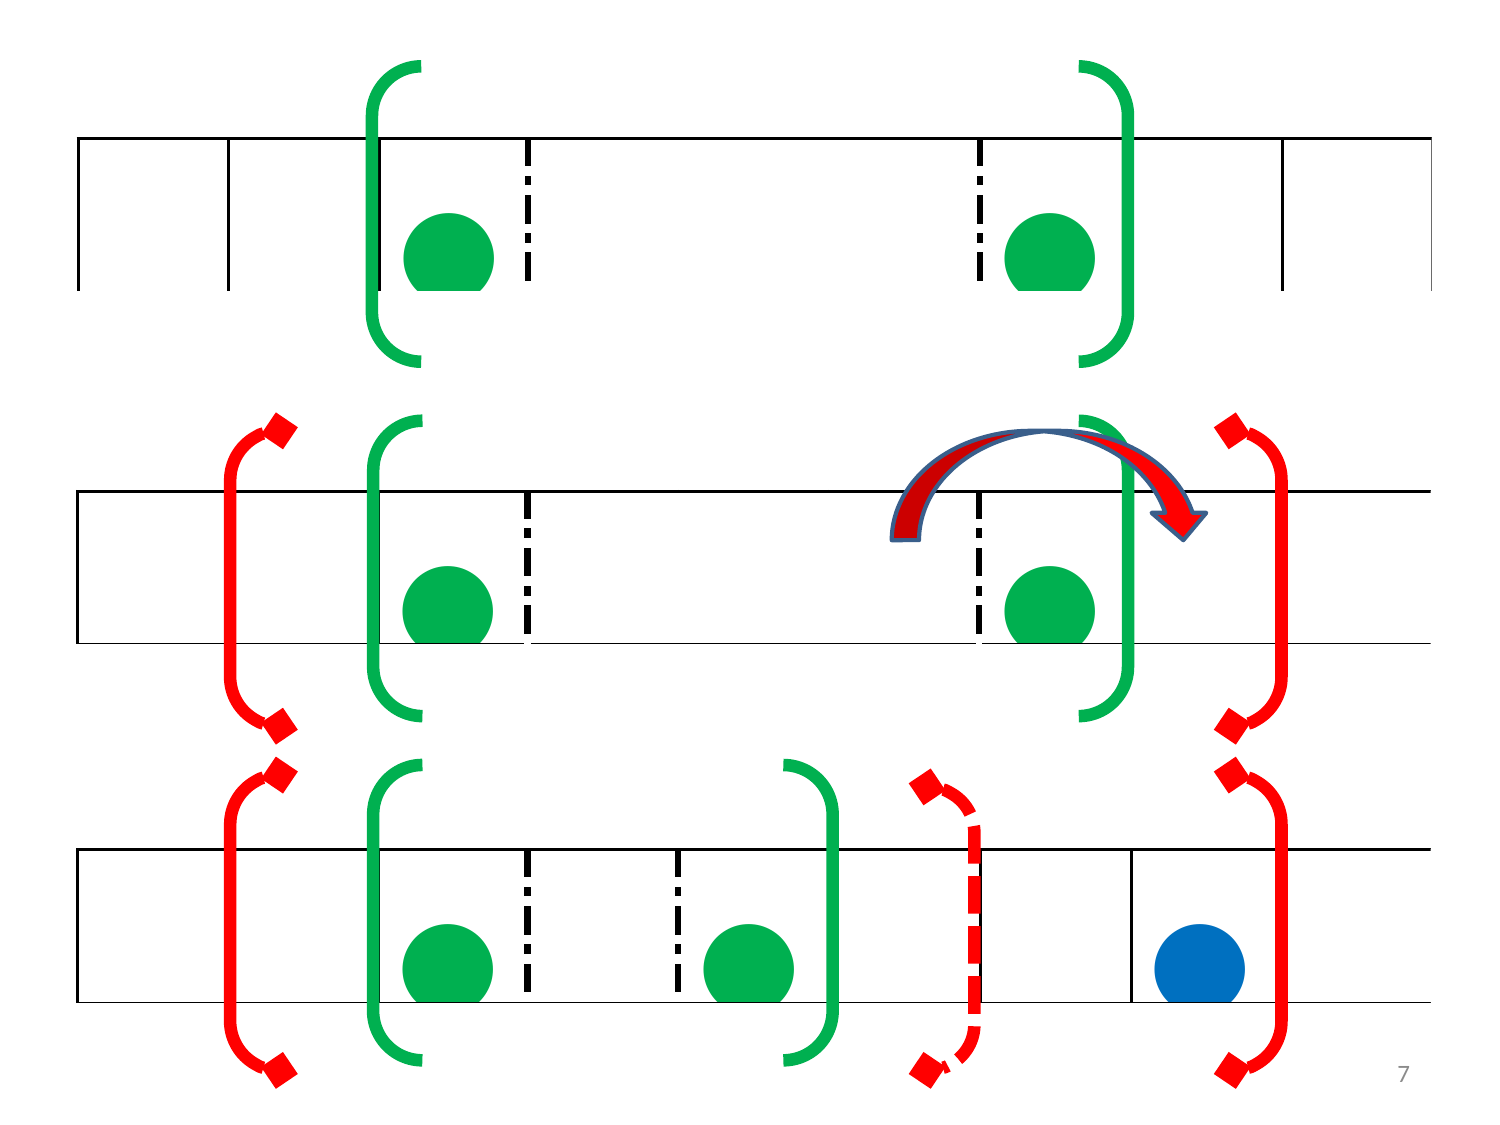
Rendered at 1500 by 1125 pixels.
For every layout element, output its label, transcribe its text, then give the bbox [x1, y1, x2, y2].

text_box [229, 424, 1002, 488]
slide_number 7 [1074, 1042, 1425, 1103]
picture [75, 848, 1435, 1006]
text_box [229, 768, 1283, 846]
text_box [938, 1015, 1283, 1071]
text_box [391, 764, 815, 775]
picture [76, 136, 1435, 295]
text_box [371, 65, 1129, 135]
text_box [920, 1015, 976, 1077]
text_box [371, 304, 1129, 363]
text_box [1087, 424, 1283, 488]
text_box [392, 419, 1109, 430]
text_box [906, 428, 1183, 488]
text_box [940, 434, 1149, 488]
picture [75, 489, 1435, 648]
text_box [229, 1015, 927, 1077]
text_box [920, 780, 976, 846]
text_box [229, 655, 1283, 733]
